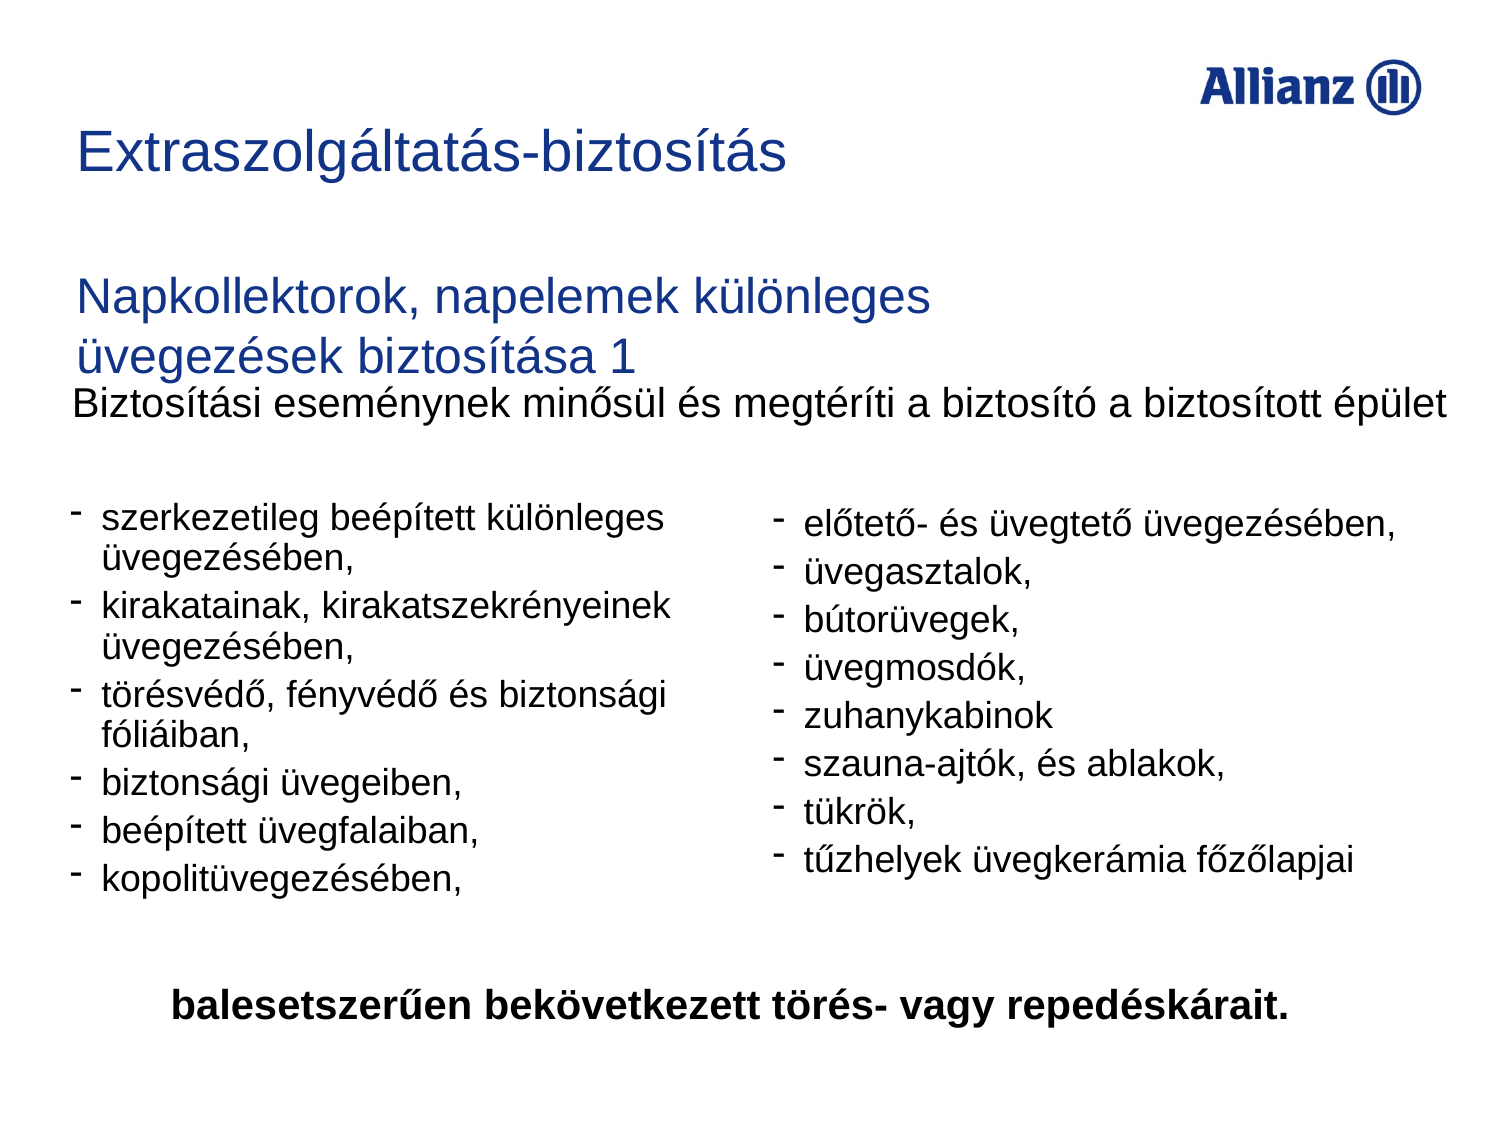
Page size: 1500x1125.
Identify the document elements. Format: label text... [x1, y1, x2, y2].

text_box balesetszerűen bekövetkezett törés- vagy repedéskárait. [53, 976, 1376, 1036]
picture [1196, 56, 1424, 118]
text_box szerkezetileg beépített különleges üvegezésében, kirakatainak, kirakatszekrényeinek üvegezésében, törésvédő, fényvédő és biztonsági fóliáiban, biztonsági üvegeiben, beépített üvegfalaiban, kopolitüvegezésében, [23, 490, 774, 907]
text_box előtető- és üvegtető üvegezésében, üvegasztalok, bútorüvegek, üvegmosdók, zuhanykabinok szauna-ajtók, és ablakok, tükrök, tűzhelyek üvegkerámia főzőlapjai [726, 496, 1479, 888]
text_box Biztosítási eseménynek minősül és megtéríti a biztosító a biztosított épület [57, 368, 1475, 496]
title Extraszolgáltatás-biztosítás Napkollektorok, napelemek különleges üvegezések biztosítása 1 [76, 113, 1105, 227]
